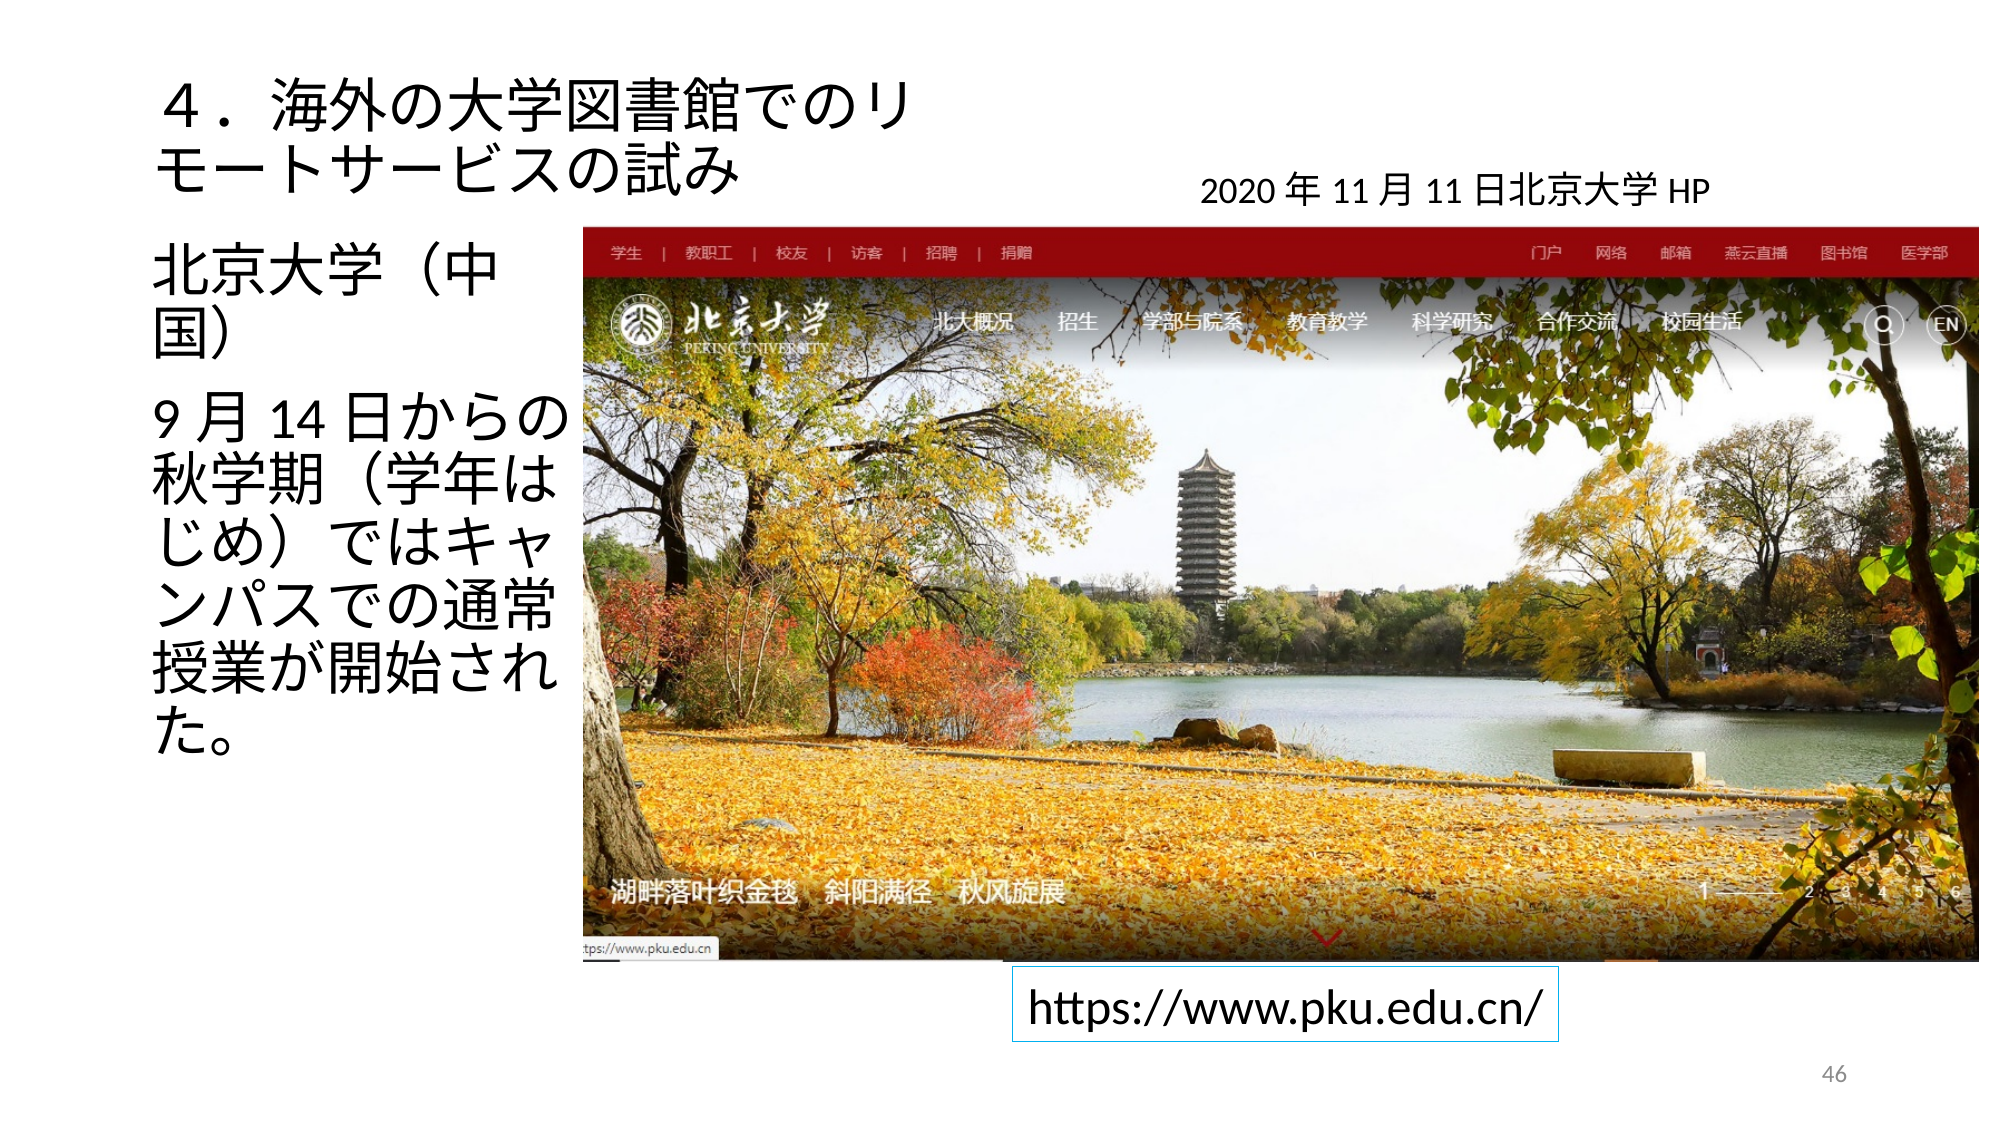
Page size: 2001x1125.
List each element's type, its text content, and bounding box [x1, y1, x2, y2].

slide_number 46 [1412, 1042, 1863, 1103]
text_box https://www.pku.edu.cn/ [1012, 966, 1559, 1042]
title ４．海外の大学図書館でのリモートサービスの試み [136, 67, 1030, 213]
text_box 2020年11月11日北京大学HP [1184, 158, 1726, 219]
picture [583, 225, 1979, 962]
list 北京大学（中国） 9月14日からの秋学期（学年はじめ）ではキャンパスでの通常授業が開始された。 [136, 233, 593, 998]
